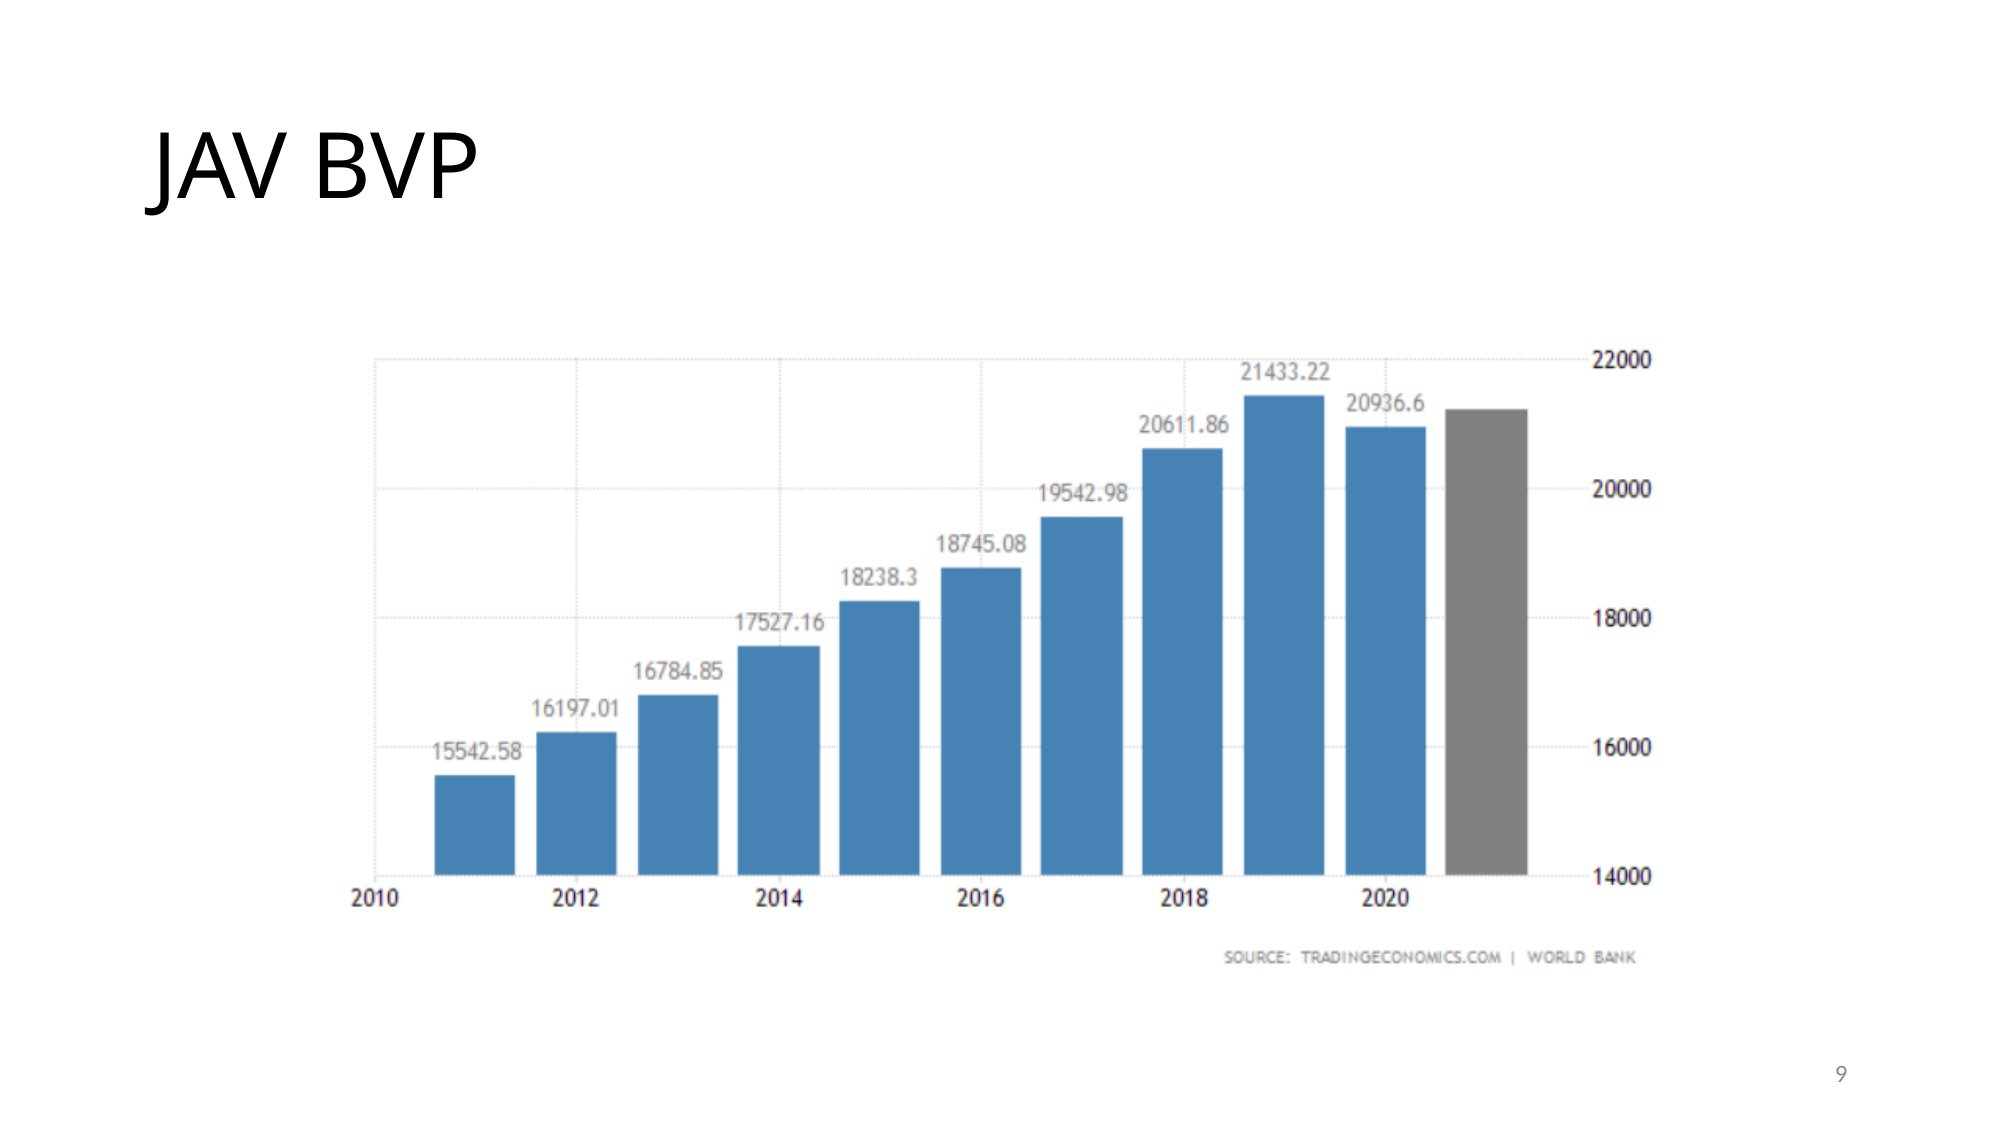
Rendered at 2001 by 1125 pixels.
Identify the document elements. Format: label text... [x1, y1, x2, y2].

slide_number 9 [1412, 1042, 1863, 1103]
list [324, 334, 1676, 979]
title JAV BVP [137, 59, 1863, 278]
